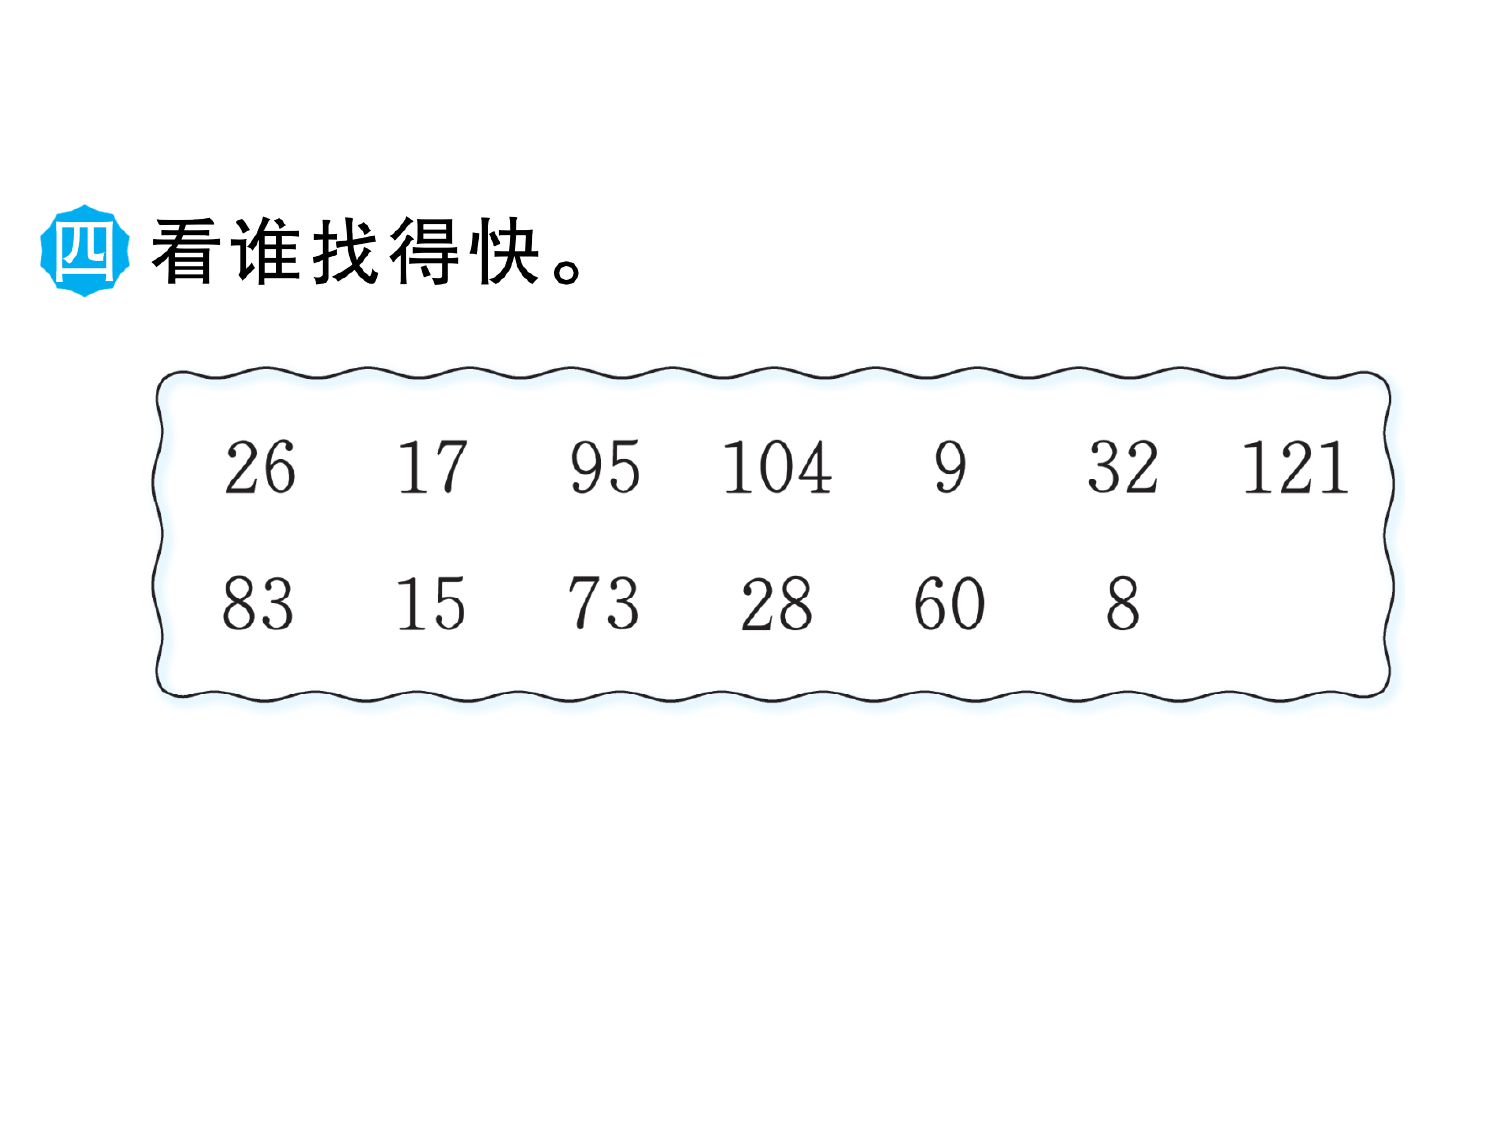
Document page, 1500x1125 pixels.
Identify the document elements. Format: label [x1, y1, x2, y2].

picture [35, 177, 1453, 730]
